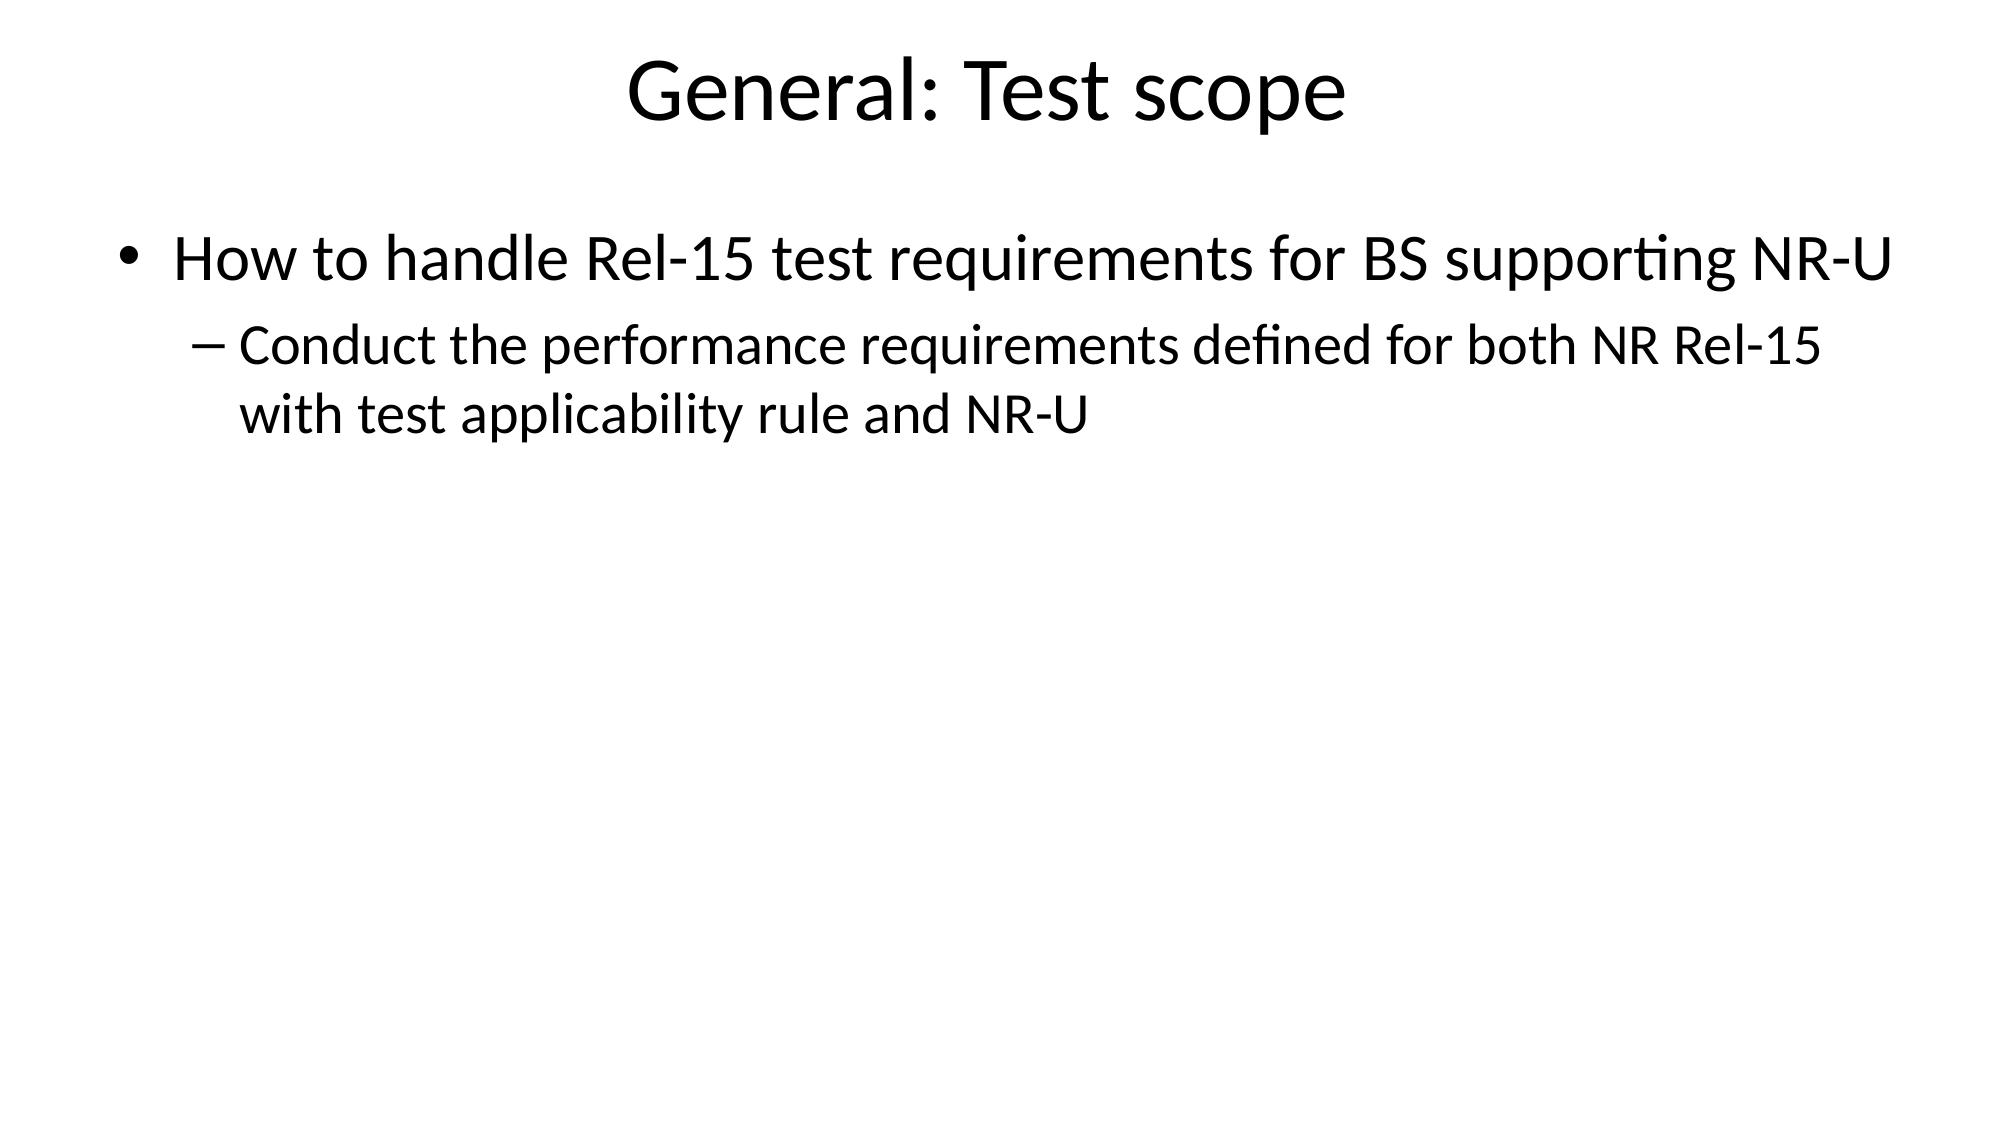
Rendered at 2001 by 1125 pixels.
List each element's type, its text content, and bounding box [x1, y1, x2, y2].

title General: Test scope [125, 7, 1850, 161]
list How to handle Rel-15 test requirements for BS supporting NR-U Conduct the performance requirements defined for both NR Rel-15 with test applicability rule and NR-U [102, 206, 1922, 1059]
